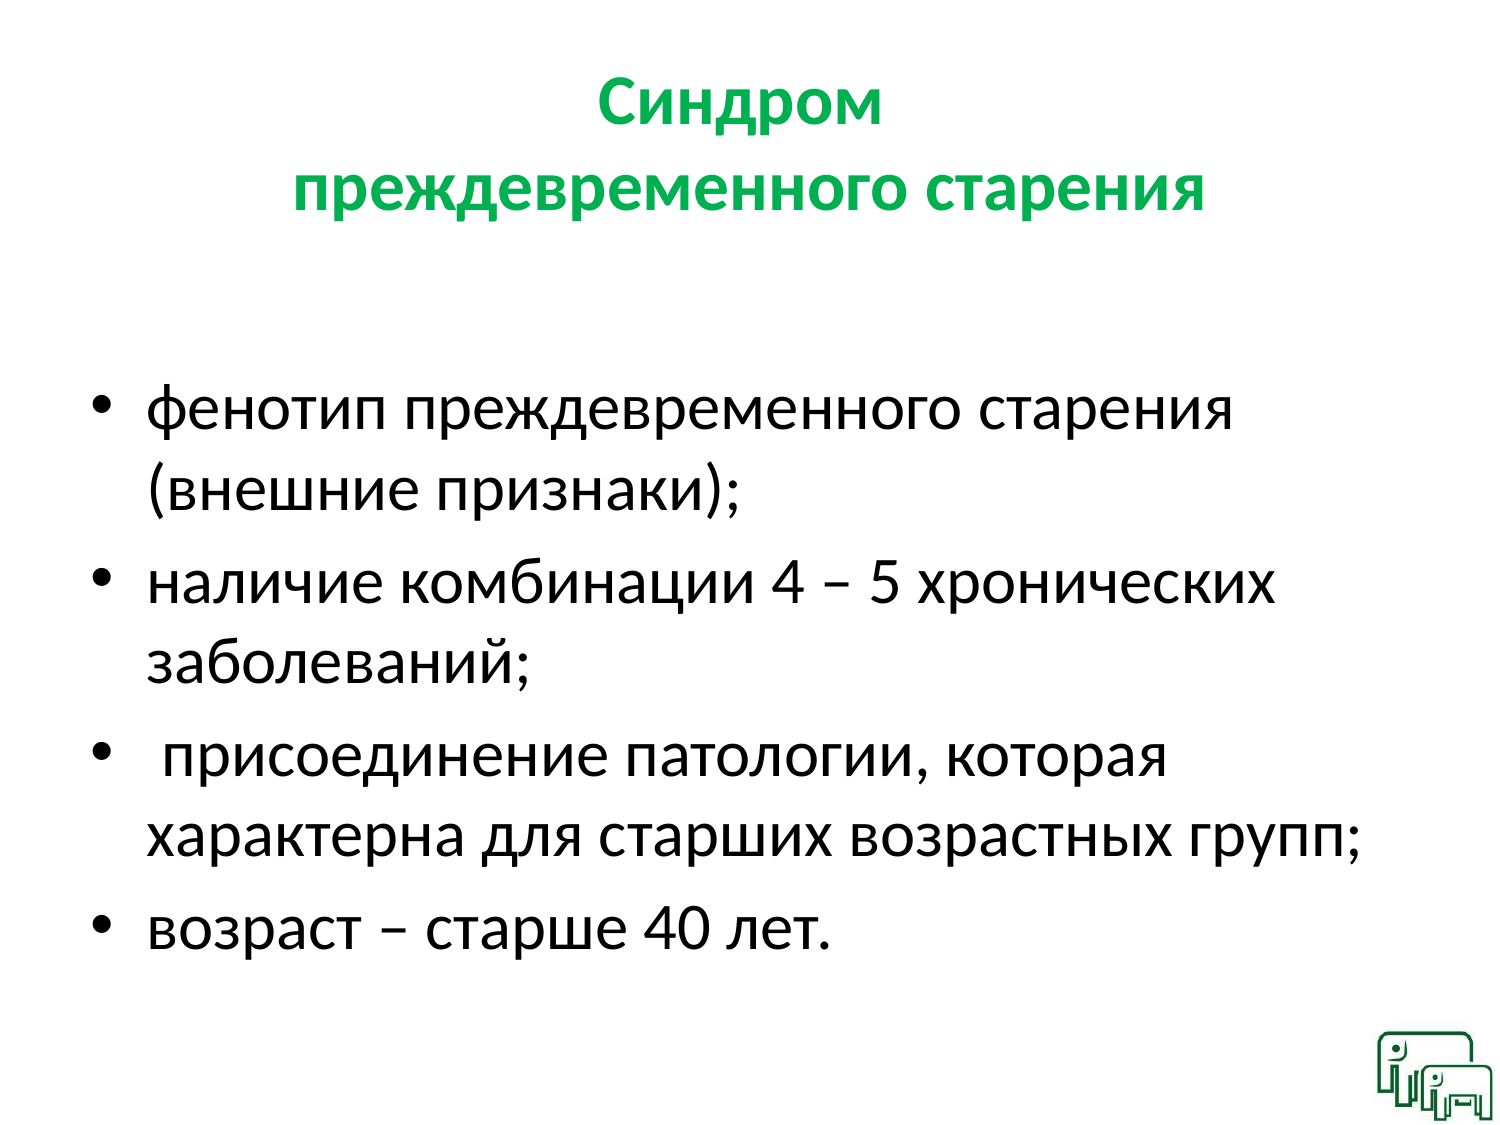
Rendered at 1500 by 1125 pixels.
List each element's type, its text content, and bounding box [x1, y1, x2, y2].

title Синдром преждевременного старения [75, 45, 1425, 233]
list фенотип преждевременного старения (внешние признаки); наличие комбинации 4 – 5 хронических заболеваний; присоединение патологии, которая характерна для старших возрастных групп; возраст – старше 40 лет. [75, 262, 1425, 1005]
picture [1370, 1019, 1500, 1125]
